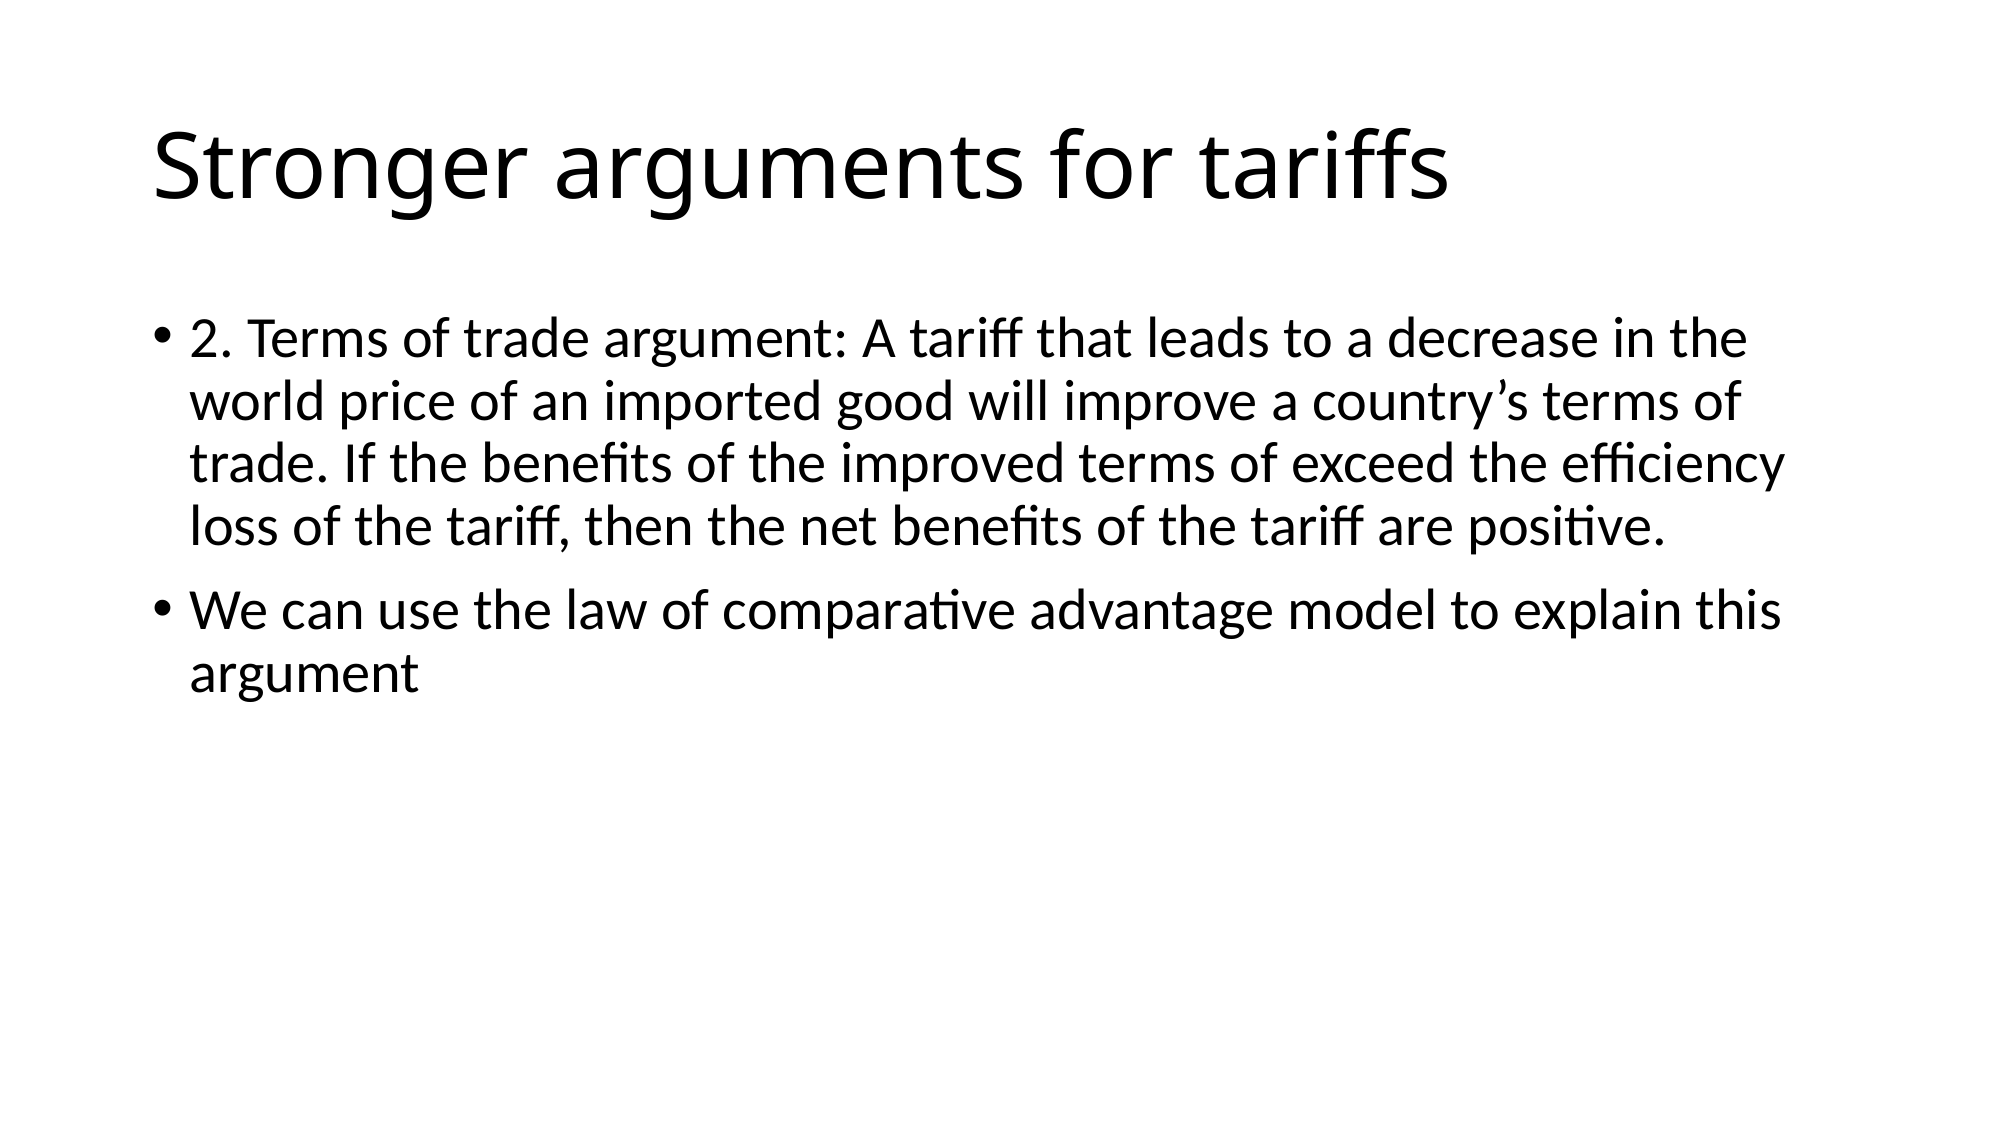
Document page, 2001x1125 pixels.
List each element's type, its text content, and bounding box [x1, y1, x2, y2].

list 2. Terms of trade argument: A tariff that leads to a decrease in the world price of an imported good will improve a country’s terms of trade. If the benefits of the improved terms of exceed the efficiency loss of the tariff, then the net benefits of the tariff are positive. We can use the law of comparative advantage model to explain this argument [137, 299, 1863, 1014]
title Stronger arguments for tariffs [137, 59, 1863, 278]
